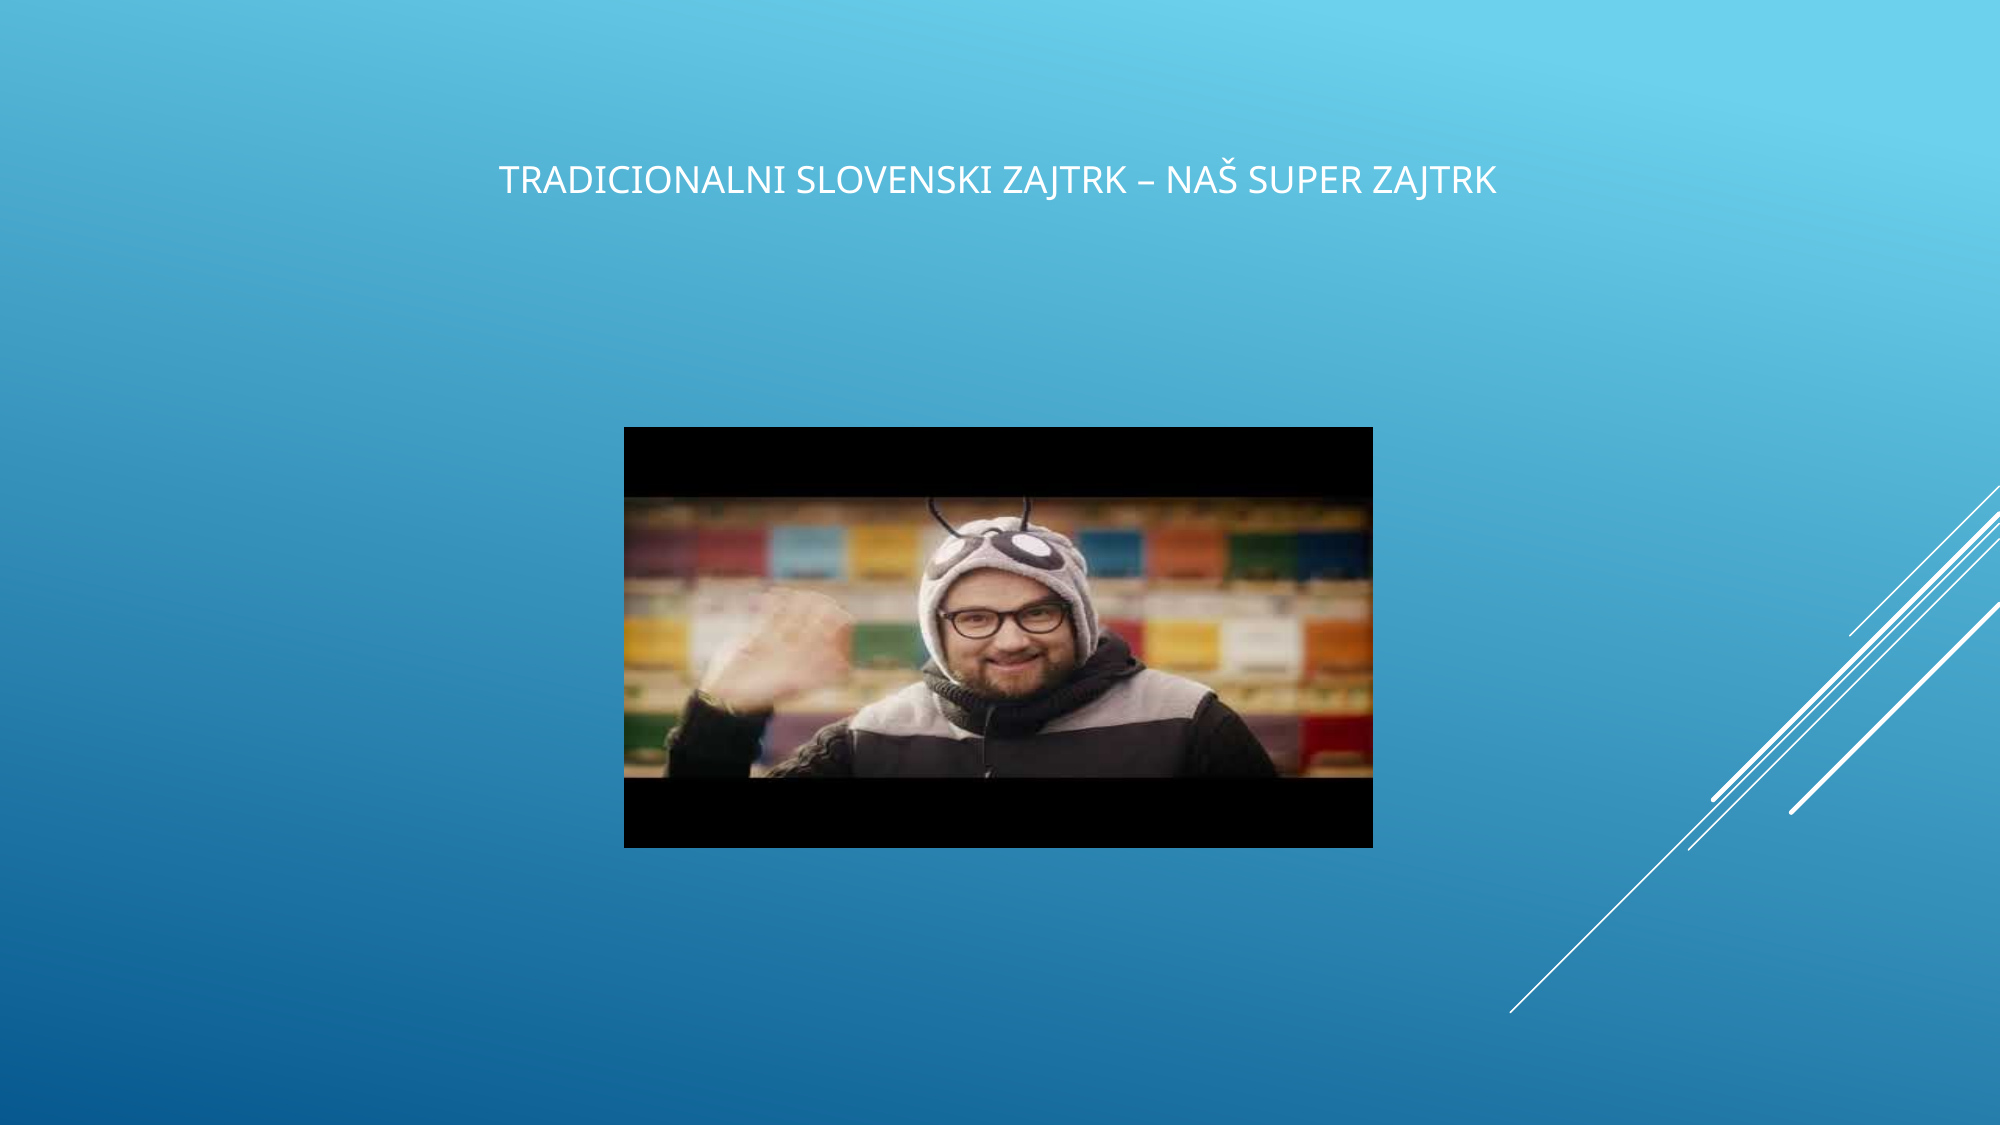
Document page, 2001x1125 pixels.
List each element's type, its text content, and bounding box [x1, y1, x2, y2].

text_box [622, 426, 1374, 849]
text_box TRADICIONALNI SLOVENSKI ZAJTRK – NAŠ SUPER ZAJTRK [259, 148, 1737, 254]
